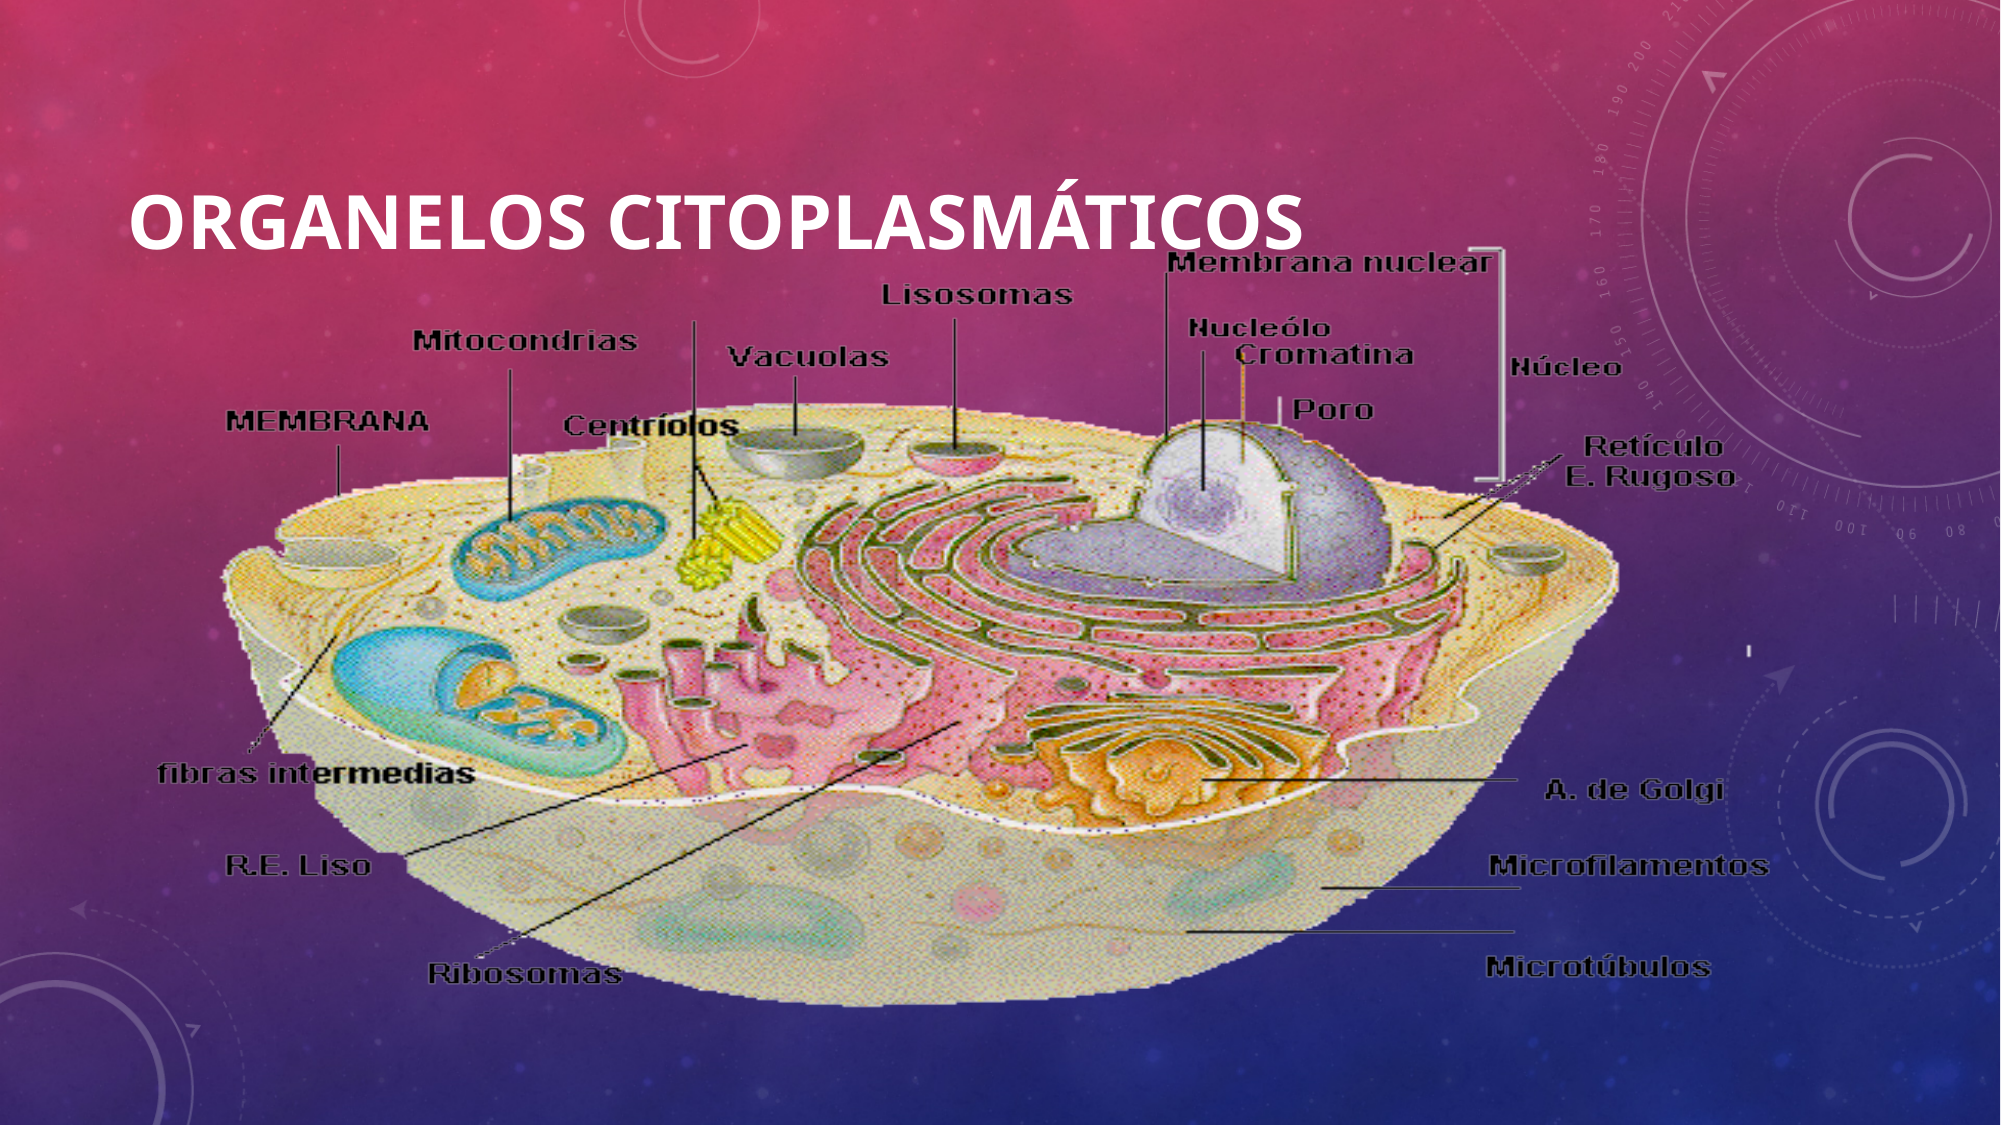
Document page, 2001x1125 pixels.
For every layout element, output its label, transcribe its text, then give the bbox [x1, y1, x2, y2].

picture [0, 0, 2001, 1125]
title ORGANELOS CITOPLASMÁTICOS [112, 99, 1775, 339]
